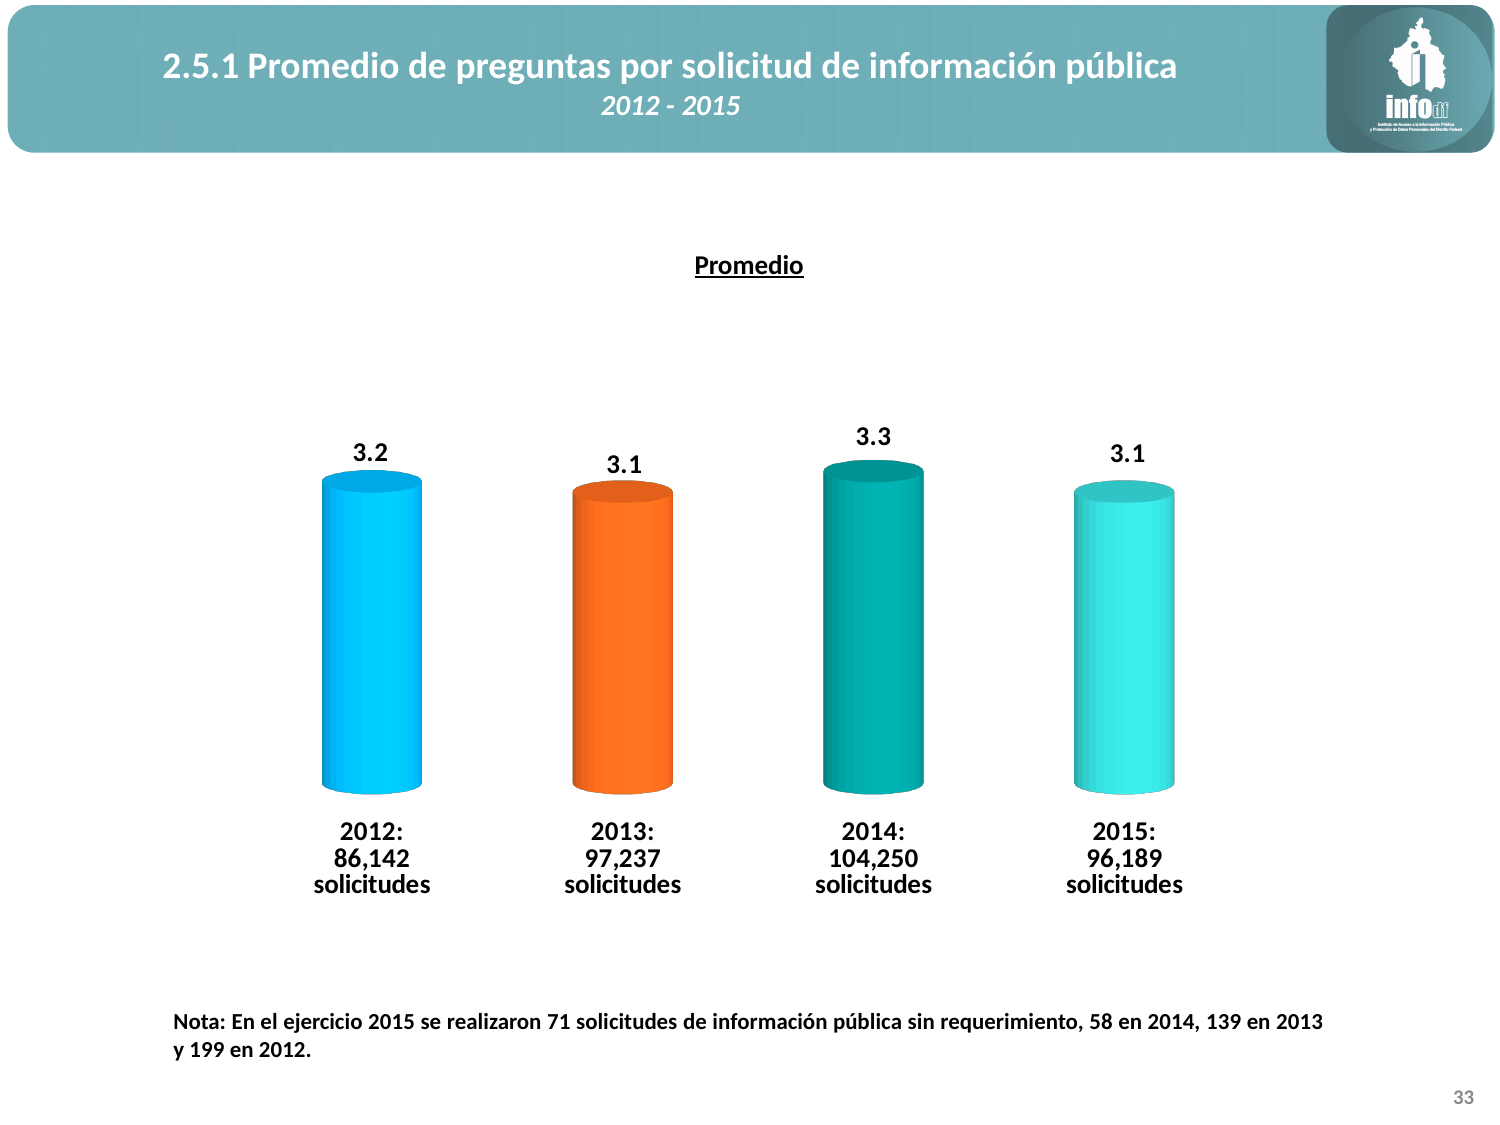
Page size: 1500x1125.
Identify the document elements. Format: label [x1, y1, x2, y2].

slide_number [1416, 1056, 1490, 1117]
chart [194, 360, 1303, 945]
picture [19, 5, 1495, 153]
text_box [12, 10, 1329, 152]
text_box [158, 999, 1340, 1070]
picture [7, 17, 12, 141]
text_box [567, 239, 931, 288]
